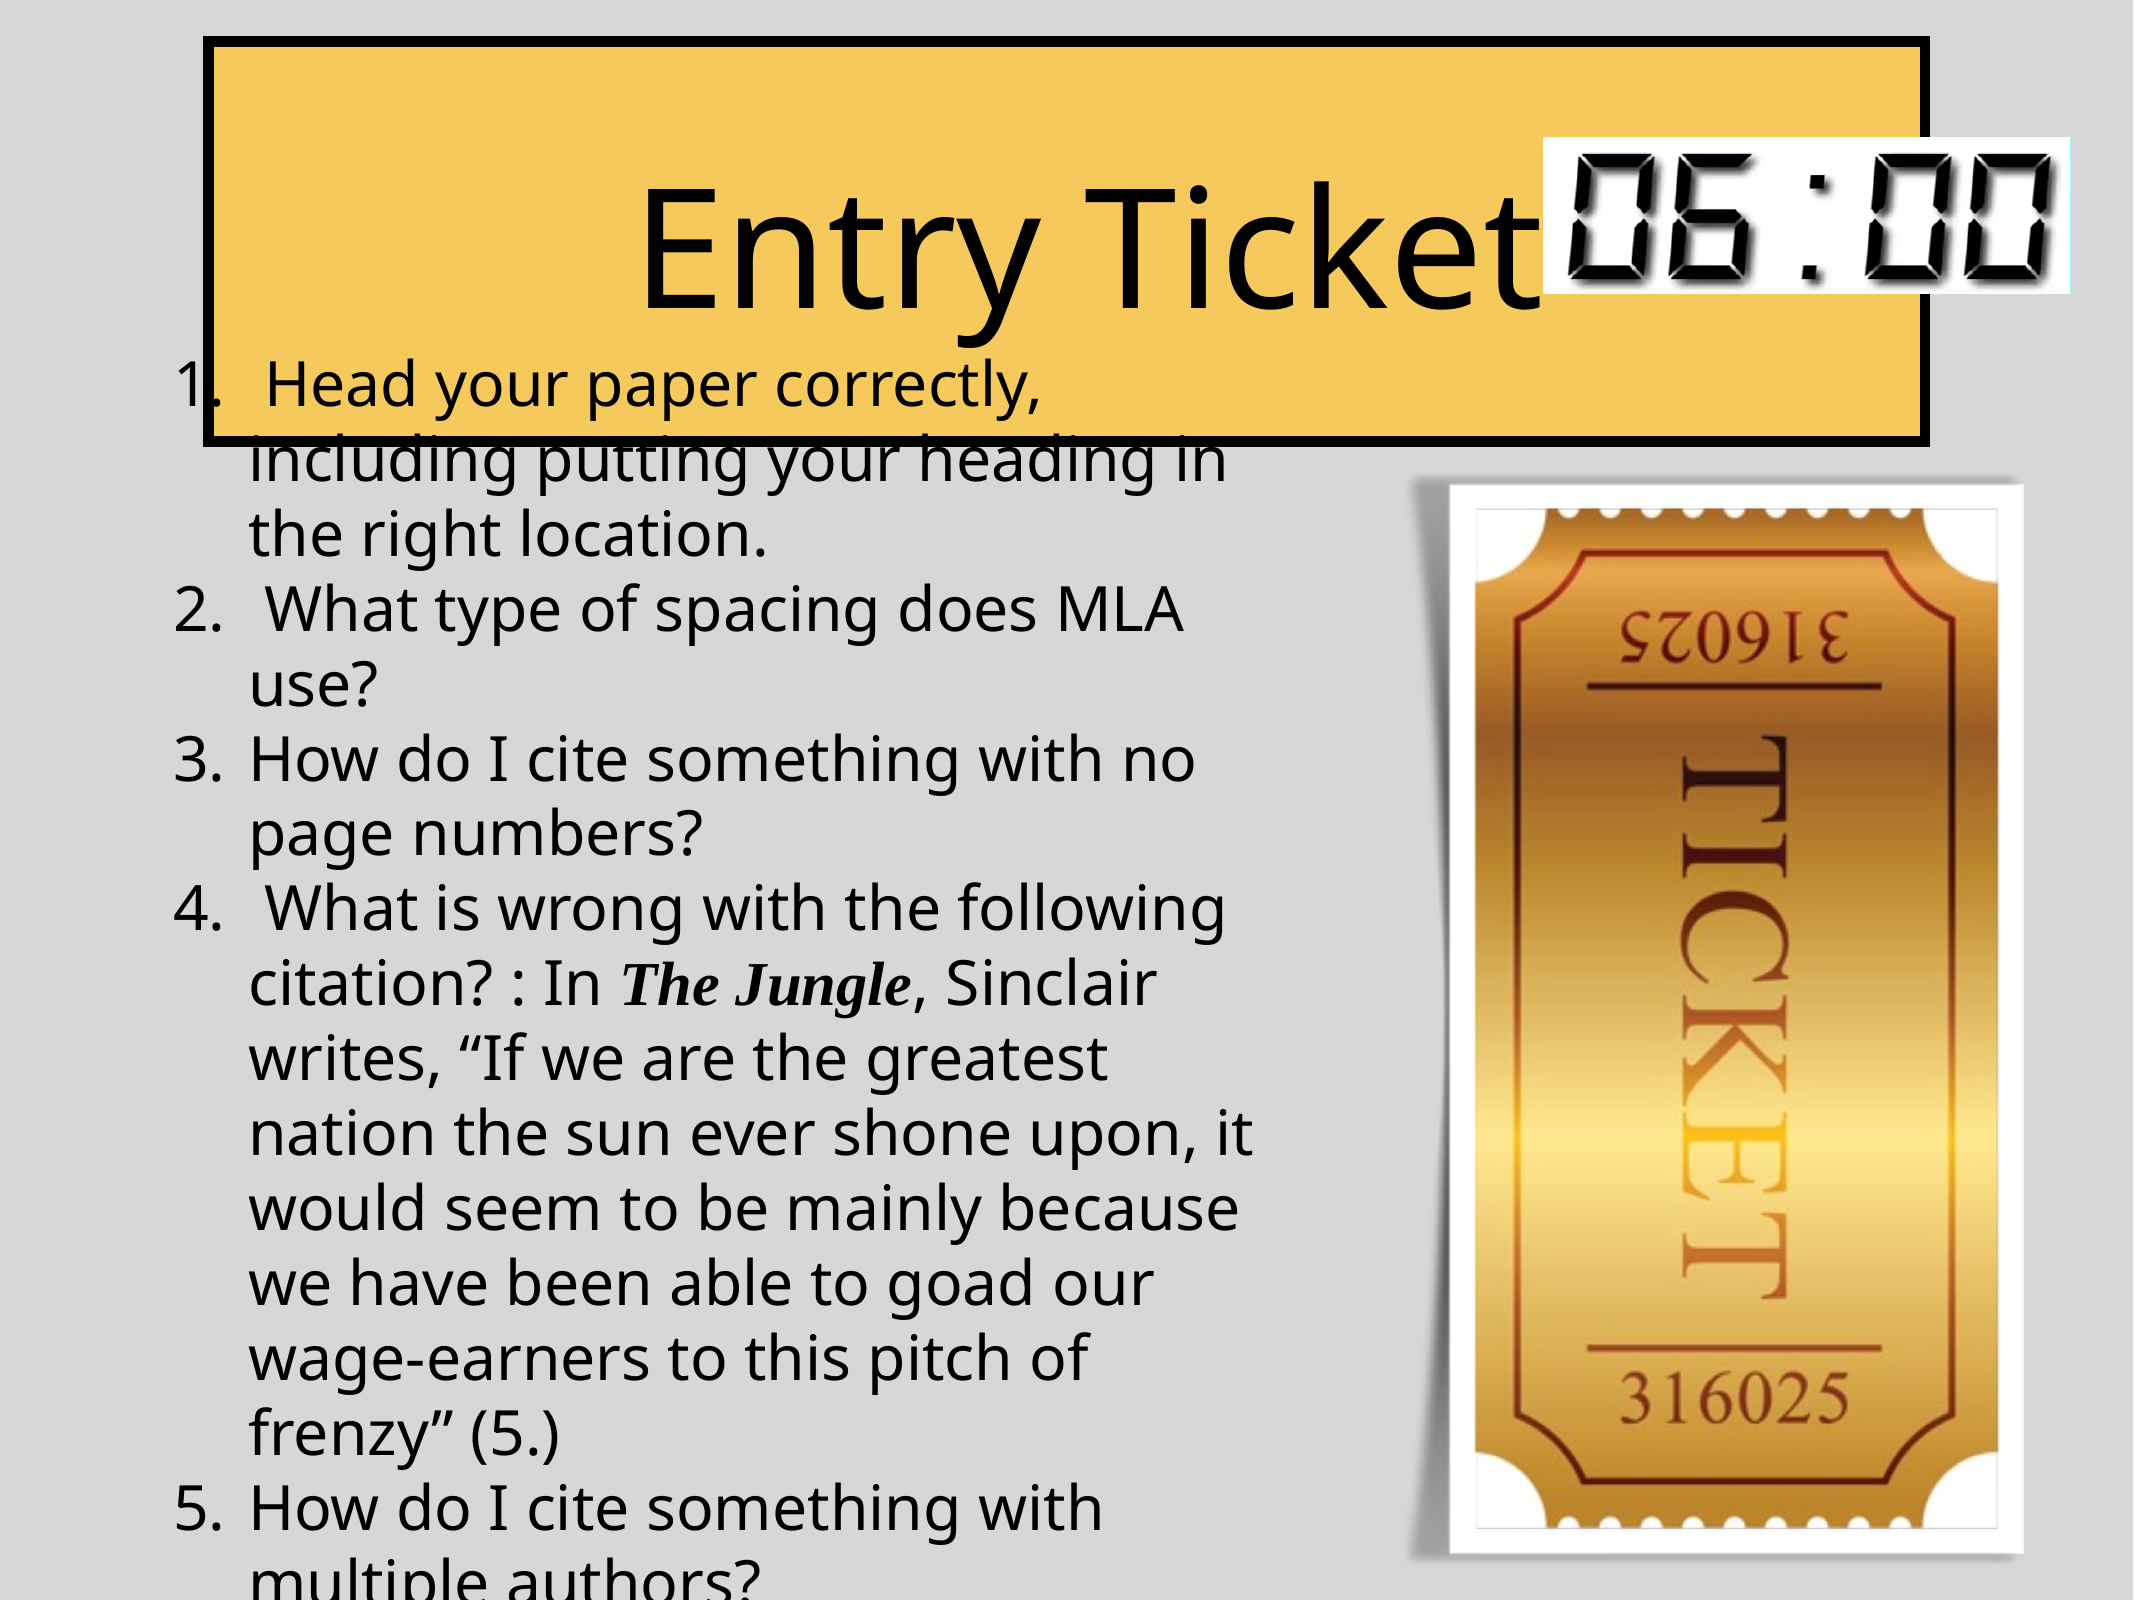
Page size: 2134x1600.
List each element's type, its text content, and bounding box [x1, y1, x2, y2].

picture [1403, 1330, 2023, 1565]
title Entry Ticket [207, 41, 1926, 443]
text_box Head your paper correctly, including putting your heading in the right location. What type of spacing does MLA use? How do I cite something with no page numbers? What is wrong with the following citation? : In The Jungle, Sinclair writes, “If we are the greatest nation the sun ever shone upon, it would seem to be mainly because we have been able to goad our wage-earners to this pitch of frenzy” (5.) How do I cite something with multiple authors? Bonus: What does et al mean? [164, 335, 1319, 1600]
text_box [1542, 136, 2072, 296]
picture [1403, 473, 2023, 706]
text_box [1165, 706, 2134, 1330]
